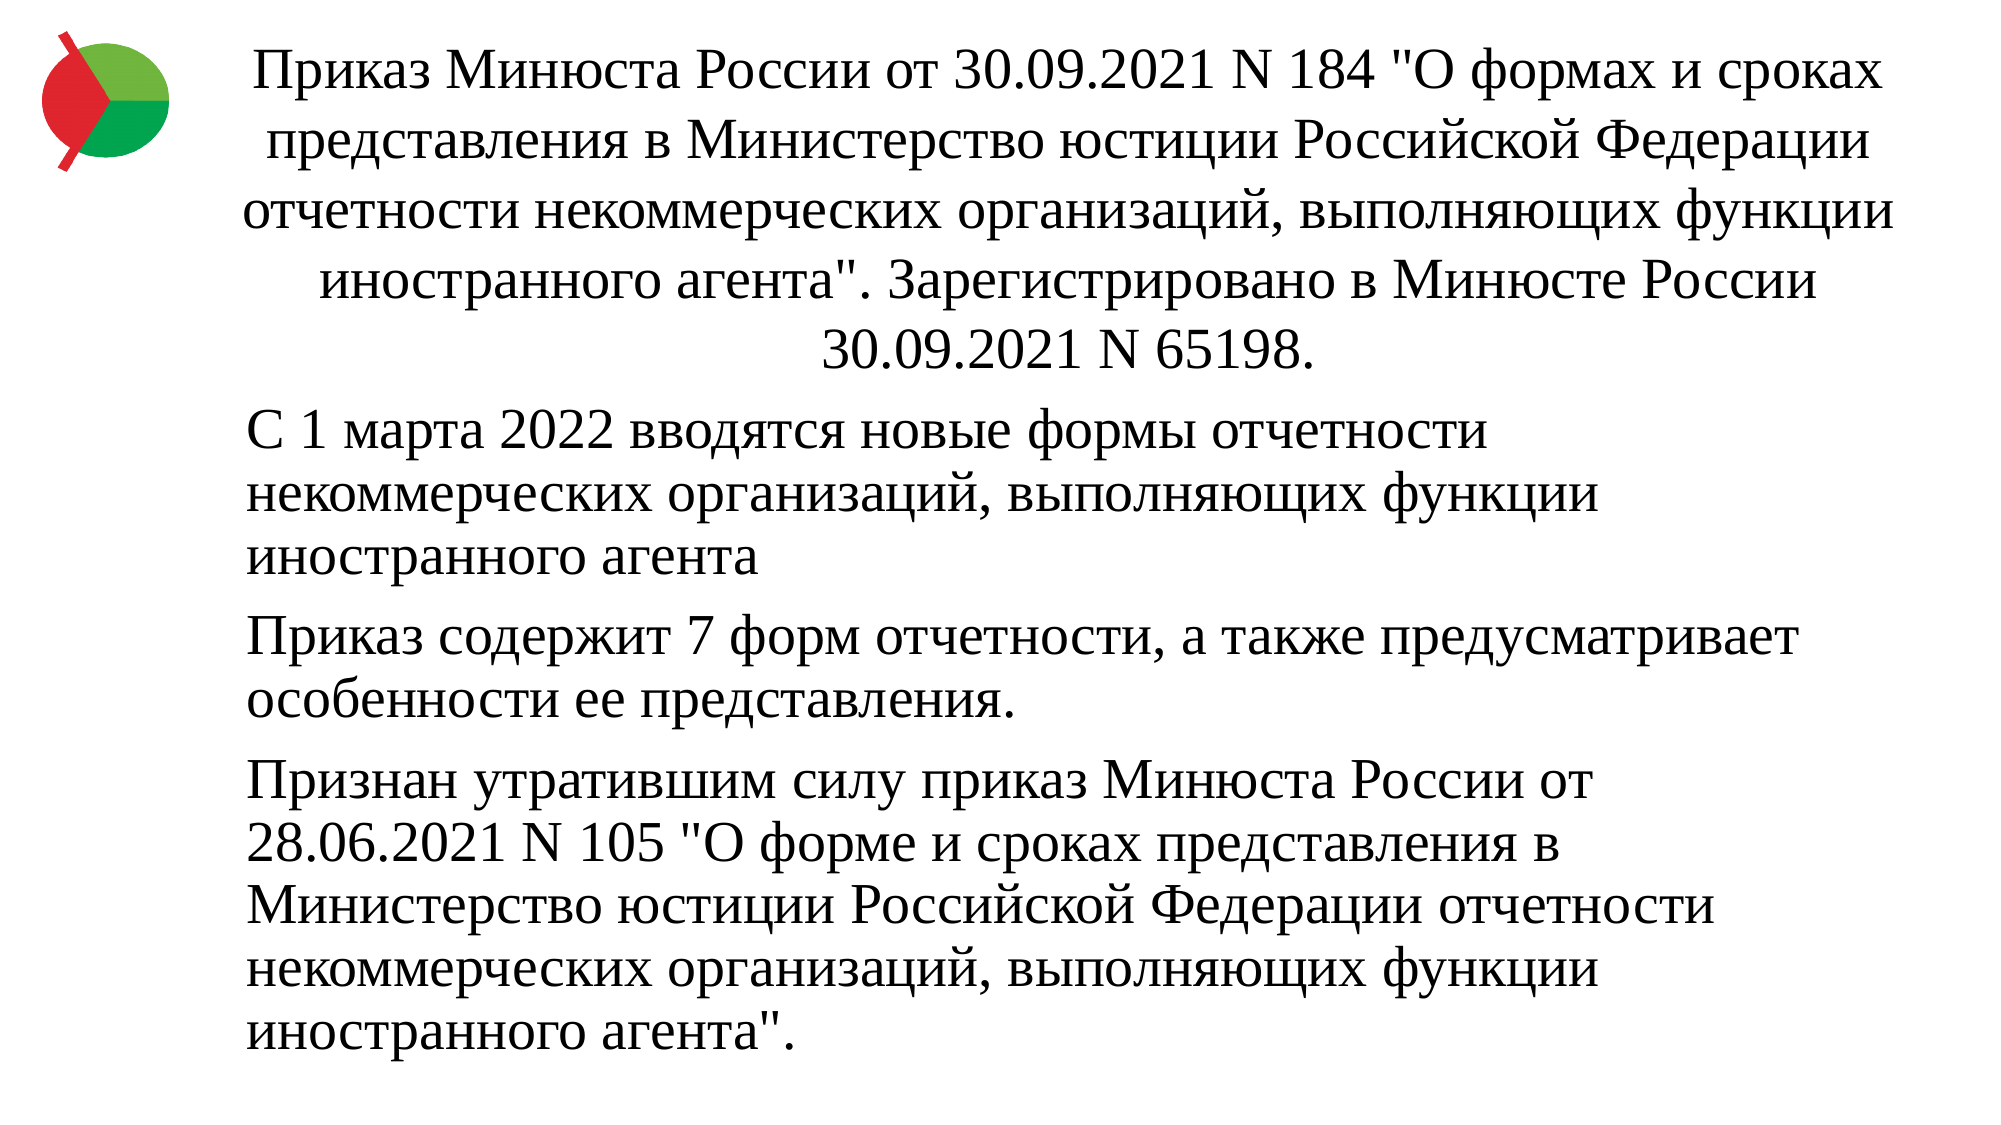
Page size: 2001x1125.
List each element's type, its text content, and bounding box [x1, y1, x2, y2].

list С 1 марта 2022 вводятся новые формы отчетности некоммерческих организаций, выполняющих функции иностранного агента Приказ содержит 7 форм отчетности, а также предусматривает особенности ее представления. Признан утратившим силу приказ Минюста России от 28.06.2021 N 105 "О форме и сроках представления в Министерство юстиции Российской Федерации отчетности некоммерческих организаций, выполняющих функции иностранного агента". [160, 391, 1839, 1071]
picture [42, 30, 169, 172]
text_box Приказ Минюста России от 30.09.2021 N 184 "О формах и сроках представления в Министерство юстиции Российской Федерации отчетности некоммерческих организаций, выполняющих функции иностранного агента". Зарегистрировано в Минюсте России 30.09.2021 N 65198. [211, 22, 1926, 388]
